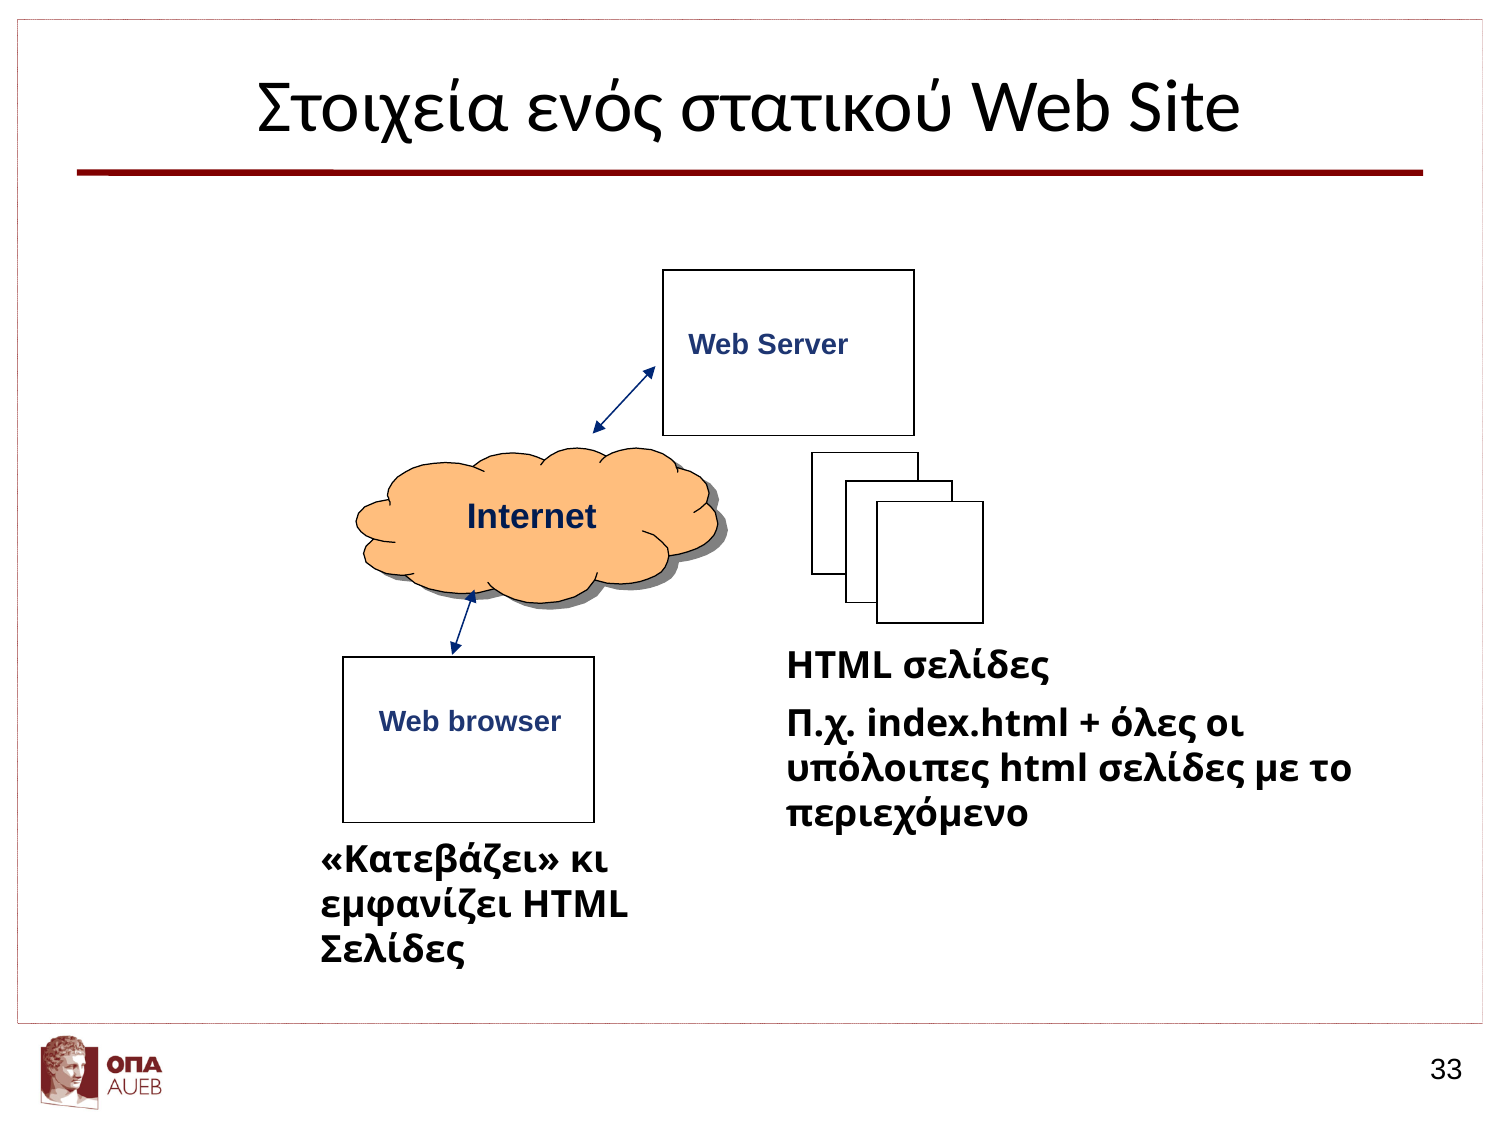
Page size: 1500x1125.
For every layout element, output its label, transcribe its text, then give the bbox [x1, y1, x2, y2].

text_box [876, 501, 983, 624]
text_box «Κατεβάζει» κι εμφανίζει HTML Σελίδες [305, 827, 719, 978]
text_box HTML σελίδες Π.χ. index.html + όλες οι υπόλοιπες html σελίδες με το περιεχόμενο [770, 633, 1371, 842]
text_box [592, 366, 656, 434]
slide_number 33 [1345, 1042, 1478, 1089]
text_box [450, 624, 463, 655]
text_box [342, 657, 595, 823]
text_box [663, 270, 915, 436]
title Στοιχεία ενός στατικού Web Site [74, 30, 1426, 173]
text_box [845, 481, 952, 603]
picture [36, 1033, 167, 1112]
text_box [812, 452, 919, 575]
text_box Web browser [364, 695, 592, 745]
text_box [349, 443, 737, 616]
text_box Web Server [673, 318, 902, 369]
